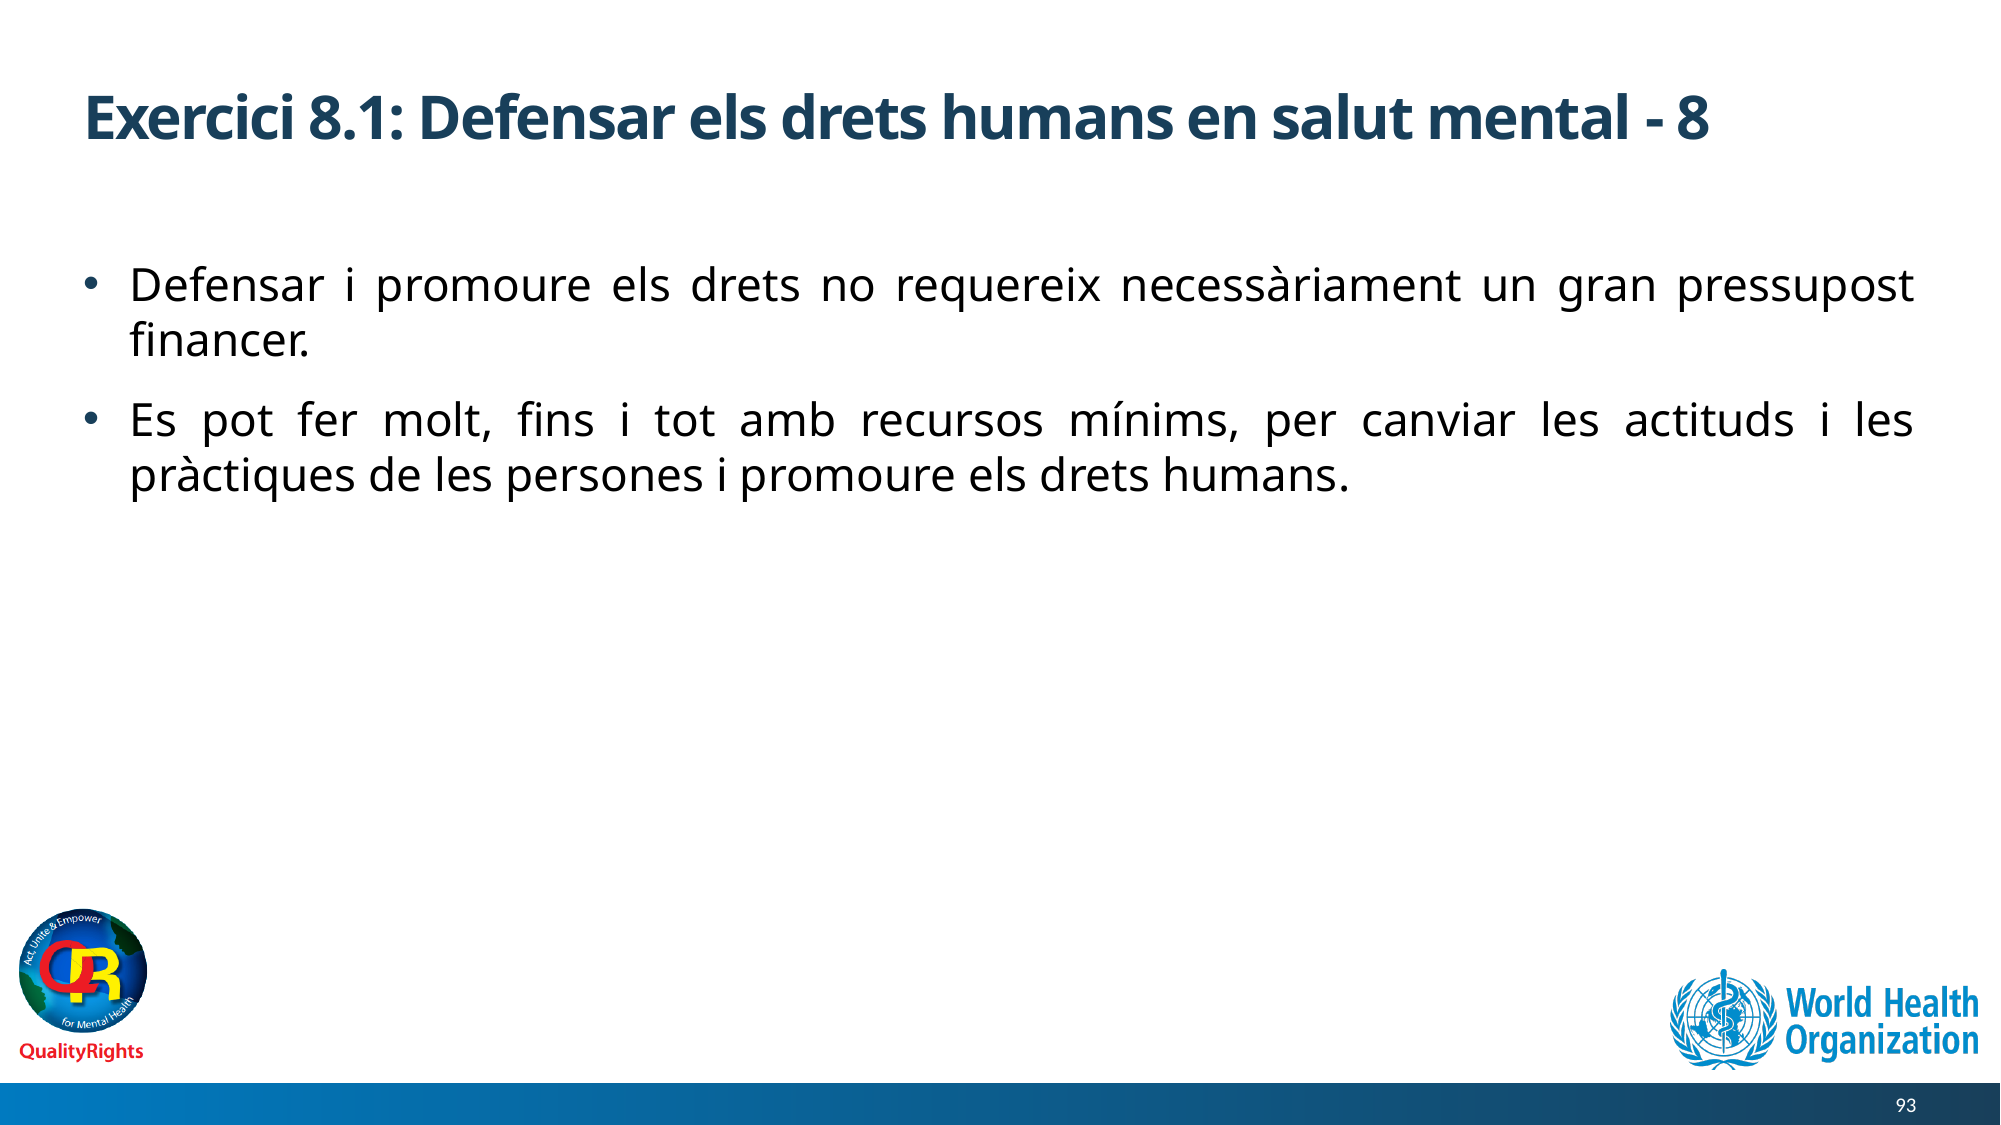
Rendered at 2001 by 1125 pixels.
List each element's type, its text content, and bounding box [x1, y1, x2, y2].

picture [1891, 987, 1897, 999]
picture [1670, 987, 1680, 1011]
slide_number 93 [1646, 1086, 1917, 1122]
picture [1700, 987, 1711, 992]
picture [1678, 1024, 1682, 1034]
picture [1711, 1021, 1722, 1029]
picture [1860, 1000, 1865, 1013]
title Exercici 8.1: Defensar els drets humans en salut mental - 8 [83, 83, 1930, 182]
picture [1725, 1040, 1747, 1054]
picture [1805, 987, 1811, 1003]
list Defensar i promoure els drets no requereix necessàriament un gran pressupost financer. Es pot fer molt, fins i tot amb recursos mínims, per canviar les actituds i les pràctiques de les persones i promoure els drets humans. [83, 247, 1917, 987]
picture [1670, 1029, 1716, 1070]
picture [1682, 987, 1766, 1060]
picture [1791, 987, 1798, 1005]
picture [1726, 988, 1733, 999]
picture [1730, 969, 1978, 1070]
picture [1716, 1064, 1731, 1070]
picture [0, 891, 162, 1076]
